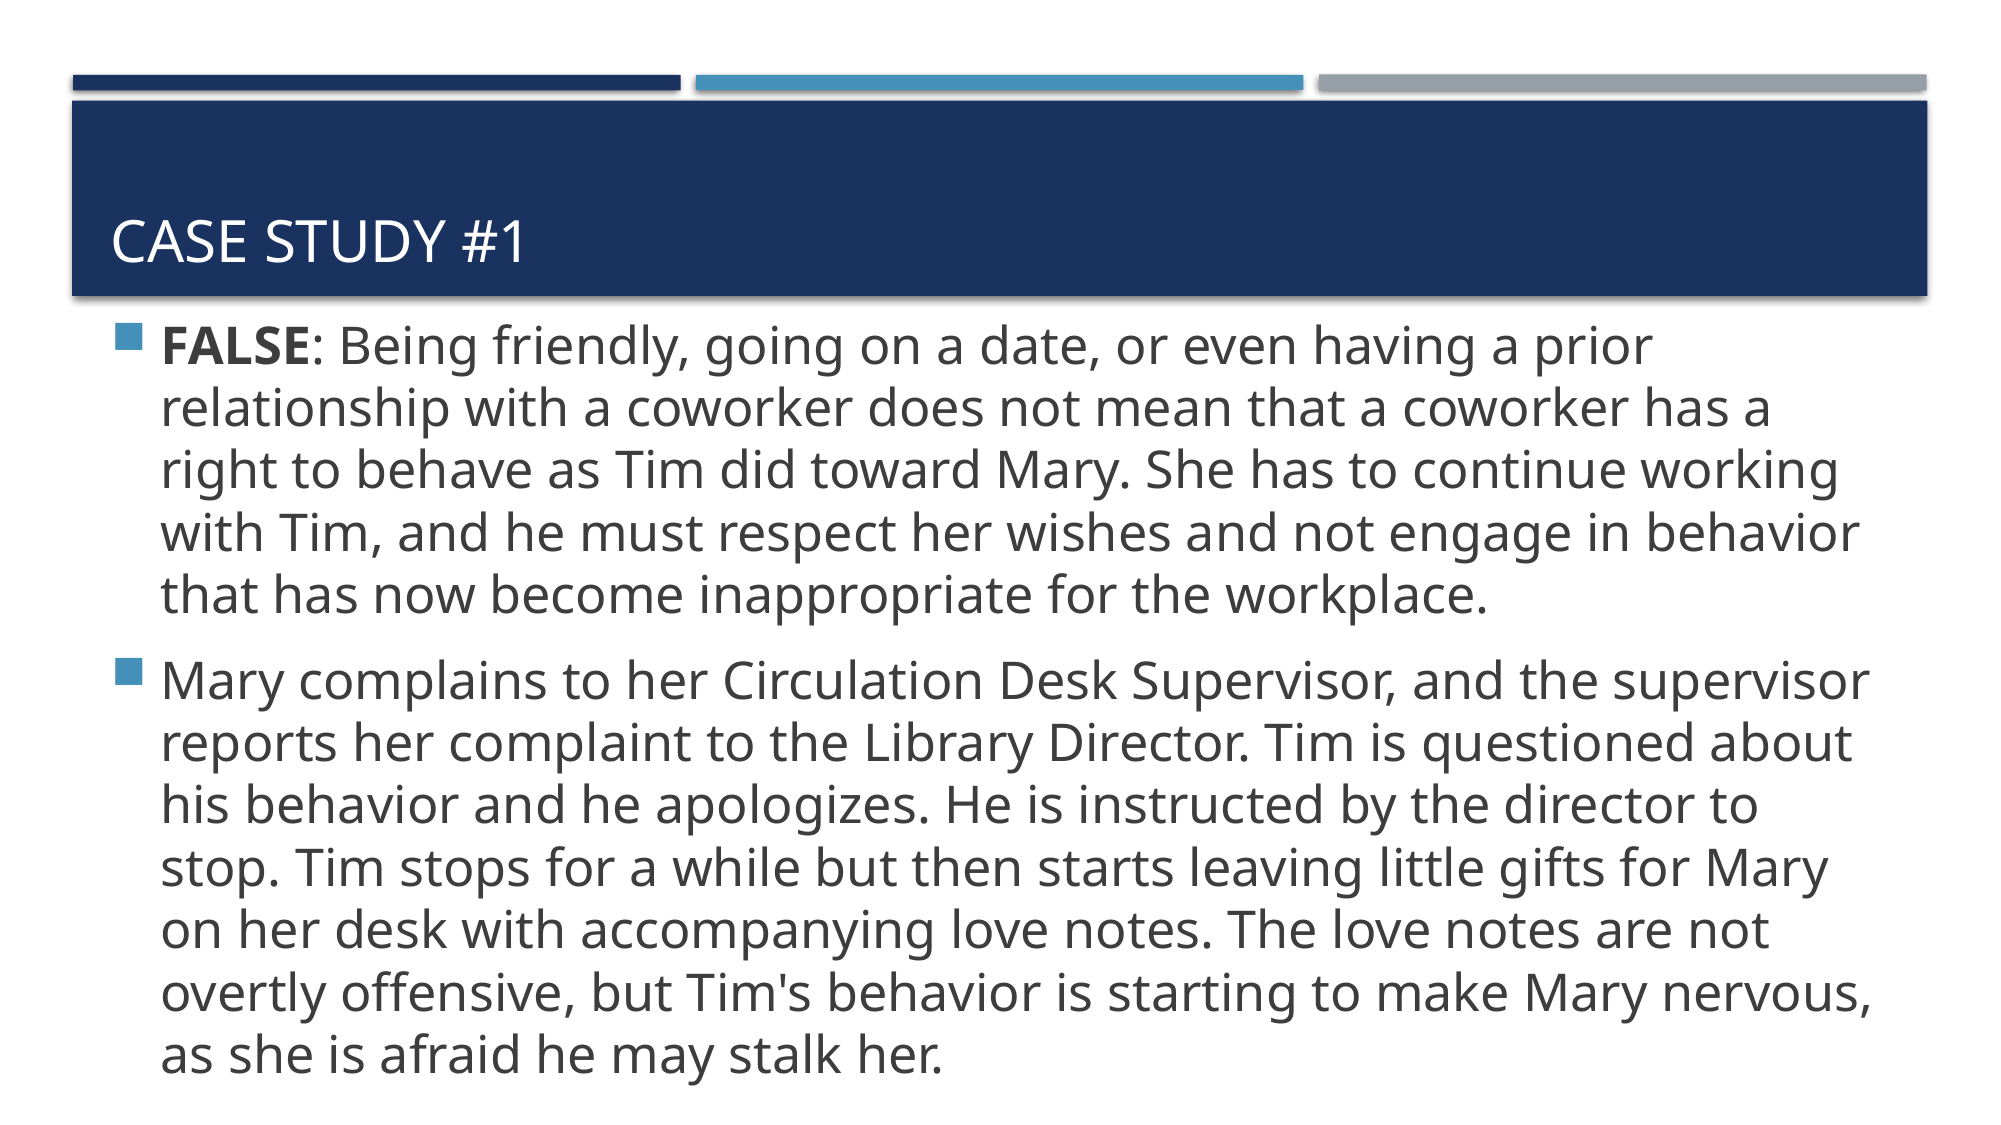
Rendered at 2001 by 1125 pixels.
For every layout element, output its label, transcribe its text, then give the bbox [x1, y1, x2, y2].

title Case study #1 [95, 115, 1905, 282]
list FALSE: Being friendly, going on a date, or even having a prior relationship with a coworker does not mean that a coworker has a right to behave as Tim did toward Mary. She has to continue working with Tim, and he must respect her wishes and not engage in behavior that has now become inappropriate for the workplace. Mary complains to her Circulation Desk Supervisor, and the supervisor reports her complaint to the Library Director. Tim is questioned about his behavior and he apologizes. He is instructed by the director to stop. Tim stops for a while but then starts leaving little gifts for Mary on her desk with accompanying love notes. The love notes are not overtly offensive, but Tim's behavior is starting to make Mary nervous, as she is afraid he may stalk her. [95, 302, 1905, 1094]
